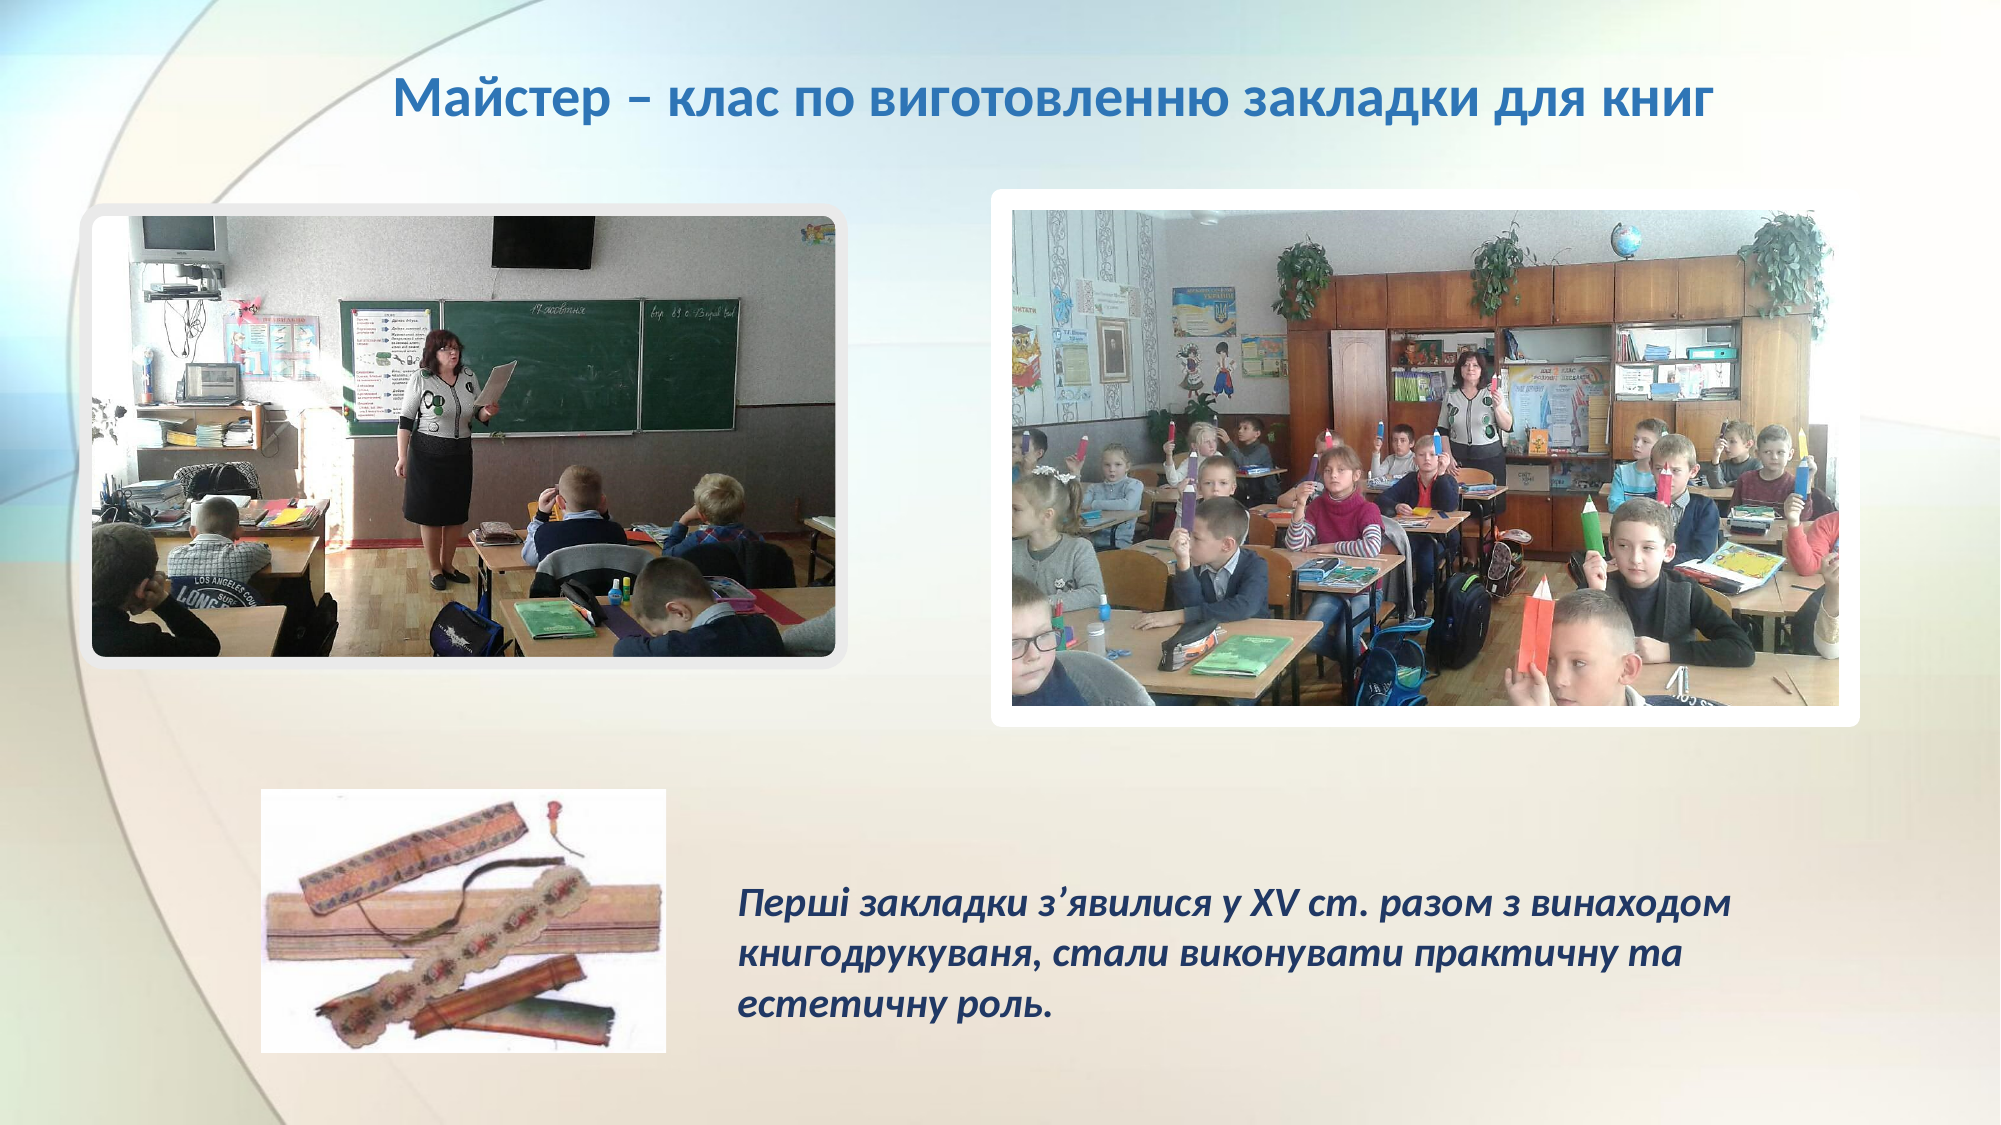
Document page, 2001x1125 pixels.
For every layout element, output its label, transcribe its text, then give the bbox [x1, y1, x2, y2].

text_box Майстер – клас по виготовленню закладки для книг [365, 15, 1742, 136]
text_box Перші закладки з’явилися у ХV ст. разом з винаходом книгодрукуваня, стали виконувати практичну та естетичну роль. [722, 867, 1757, 1033]
picture [0, 0, 2001, 1125]
